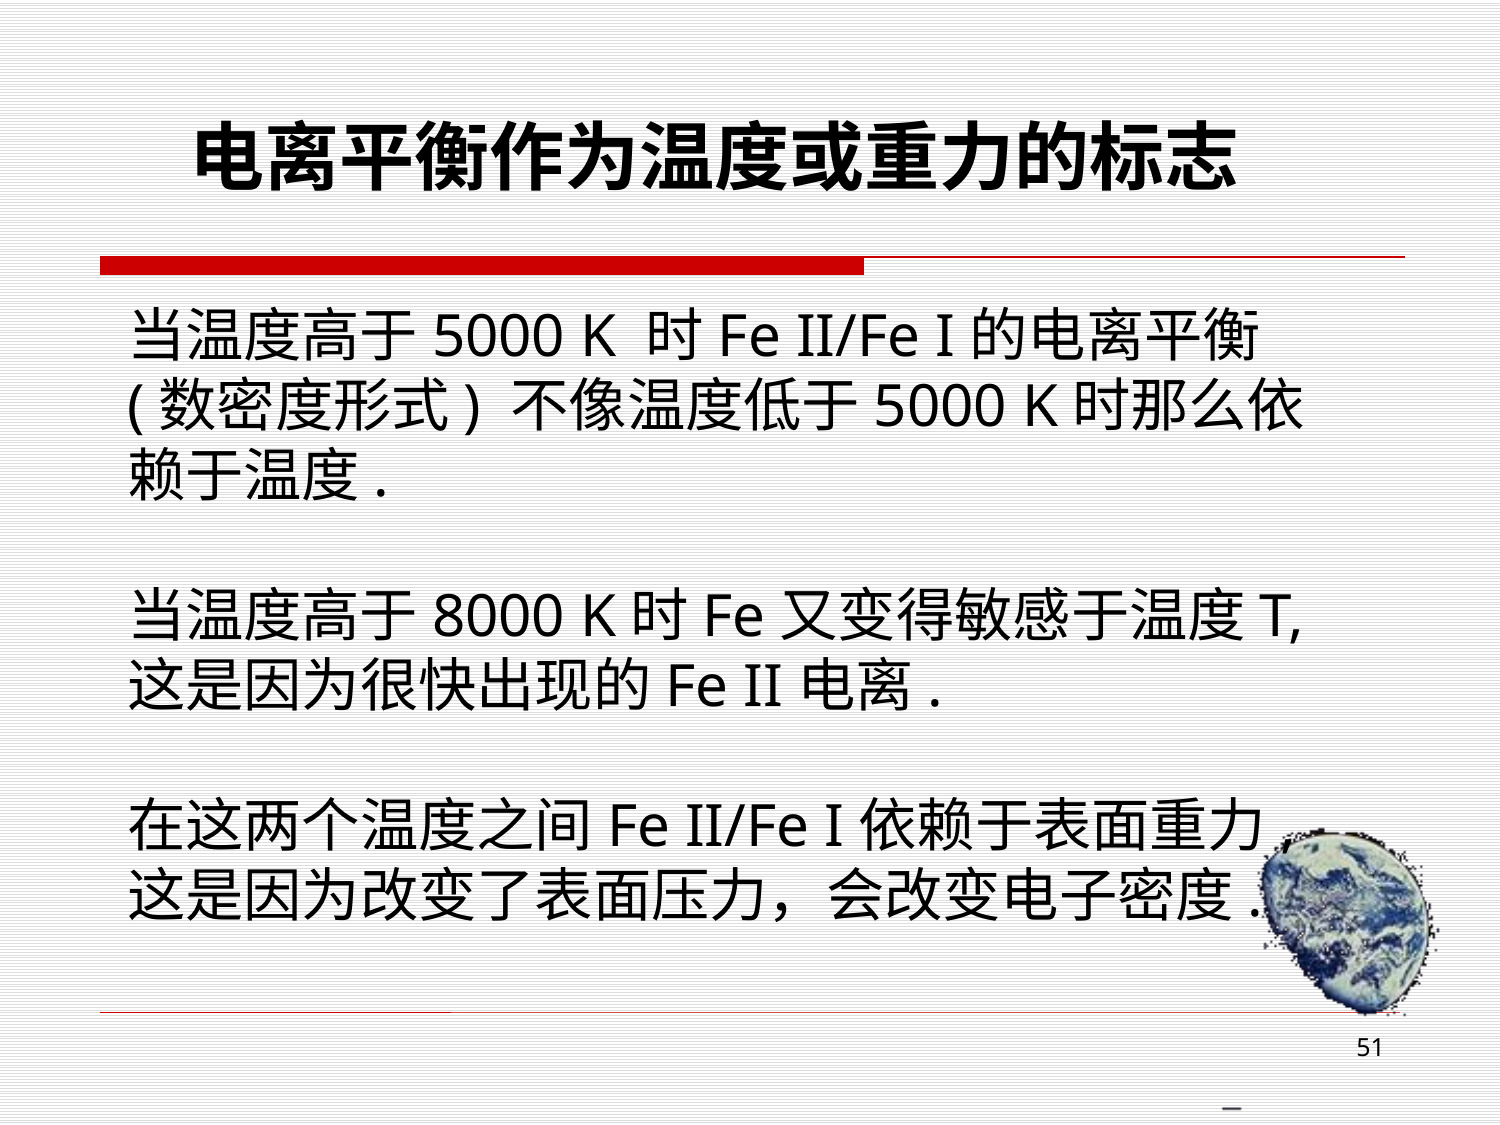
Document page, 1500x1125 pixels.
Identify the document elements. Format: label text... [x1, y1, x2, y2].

text_box 电离平衡作为温度或重力的标志 [100, 101, 1329, 207]
picture [1037, 687, 1500, 1125]
slide_number 51 [1074, 1024, 1401, 1103]
text_box 当温度高于5000 K 时Fe II/Fe I的电离平衡(数密度形式) 不像温度低于5000 K时那么依赖于温度. 当温度高于8000 K时Fe又变得敏感于温度T, 这是因为很快出现的Fe II电离. 在这两个温度之间Fe II/Fe I依赖于表面重力, 这是因为改变了表面压力，会改变电子密度. [112, 290, 1338, 936]
